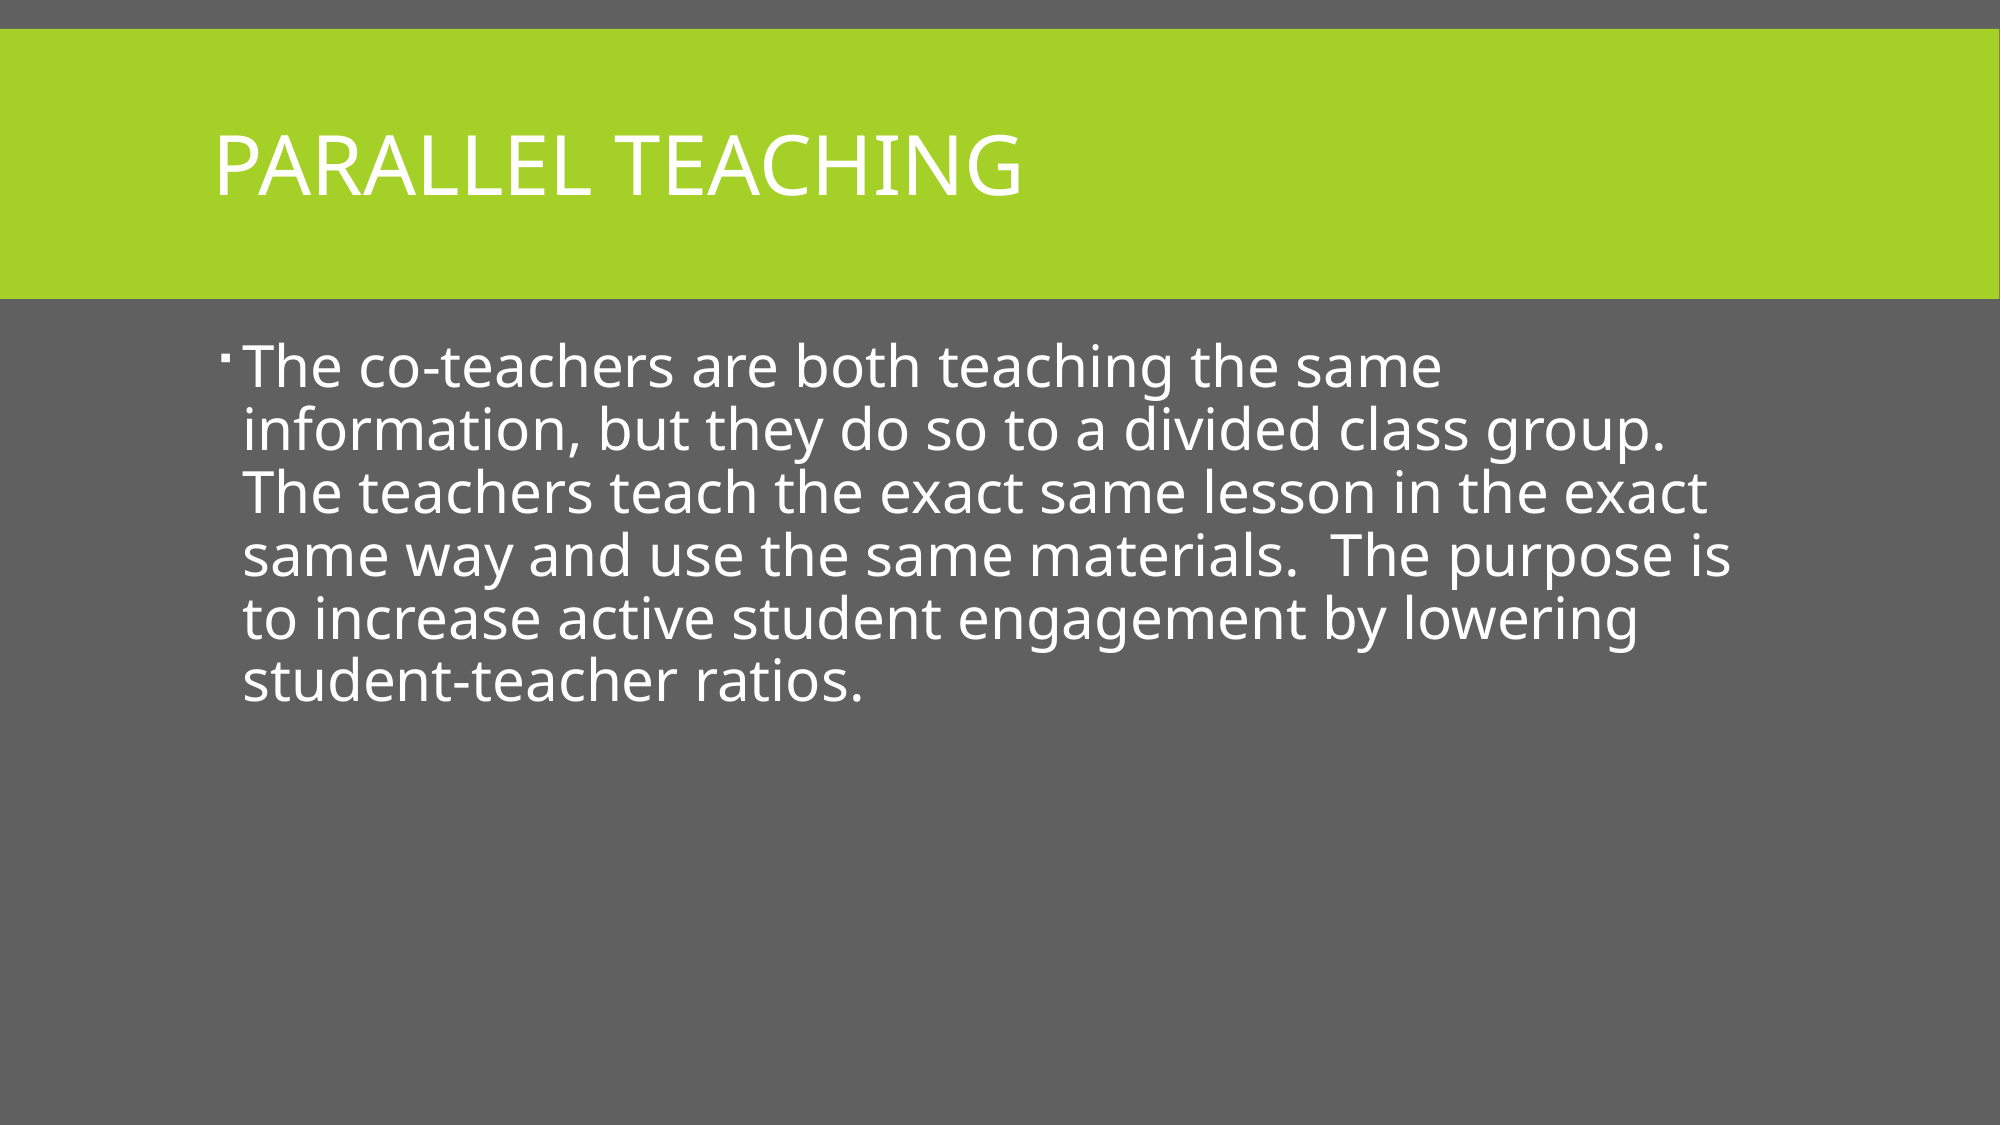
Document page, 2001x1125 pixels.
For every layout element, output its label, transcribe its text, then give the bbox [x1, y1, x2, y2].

list The co-teachers are both teaching the same information, but they do so to a divided class group. The teachers teach the exact same lesson in the exact same way and use the same materials. The purpose is to increase active student engagement by lowering student-teacher ratios. [197, 329, 1803, 1020]
title Parallel teaching [197, 46, 1803, 295]
